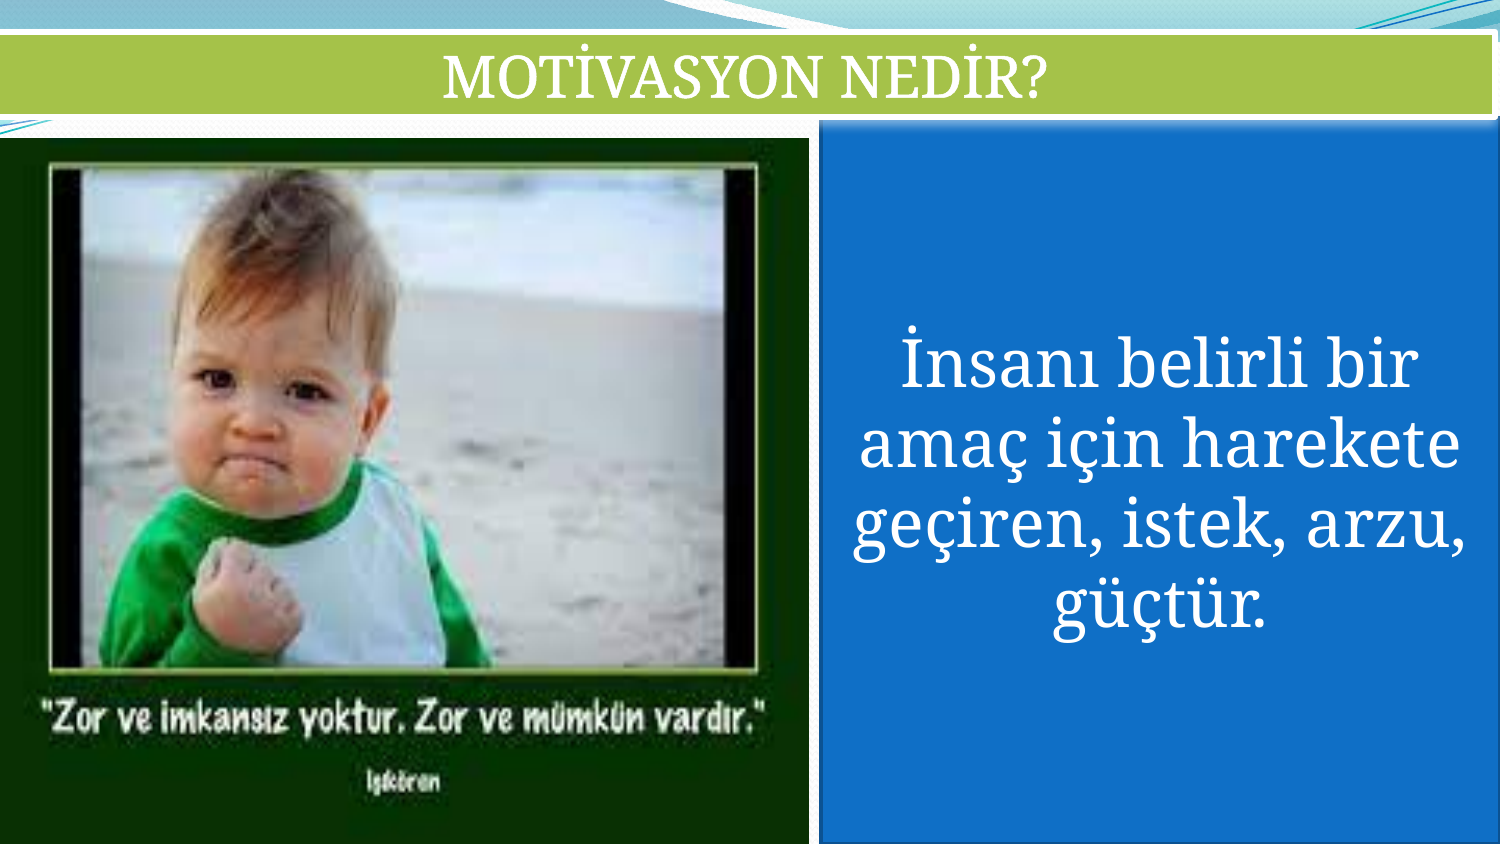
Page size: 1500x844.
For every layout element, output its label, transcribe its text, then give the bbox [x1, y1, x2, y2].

text_box MOTİVASYON NEDİR? [0, 29, 1498, 120]
text_box [819, 124, 1500, 132]
text_box İnsanı belirli bir amaç için harekete geçiren, istek, arzu, güçtür. [819, 129, 1500, 844]
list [0, 138, 810, 844]
